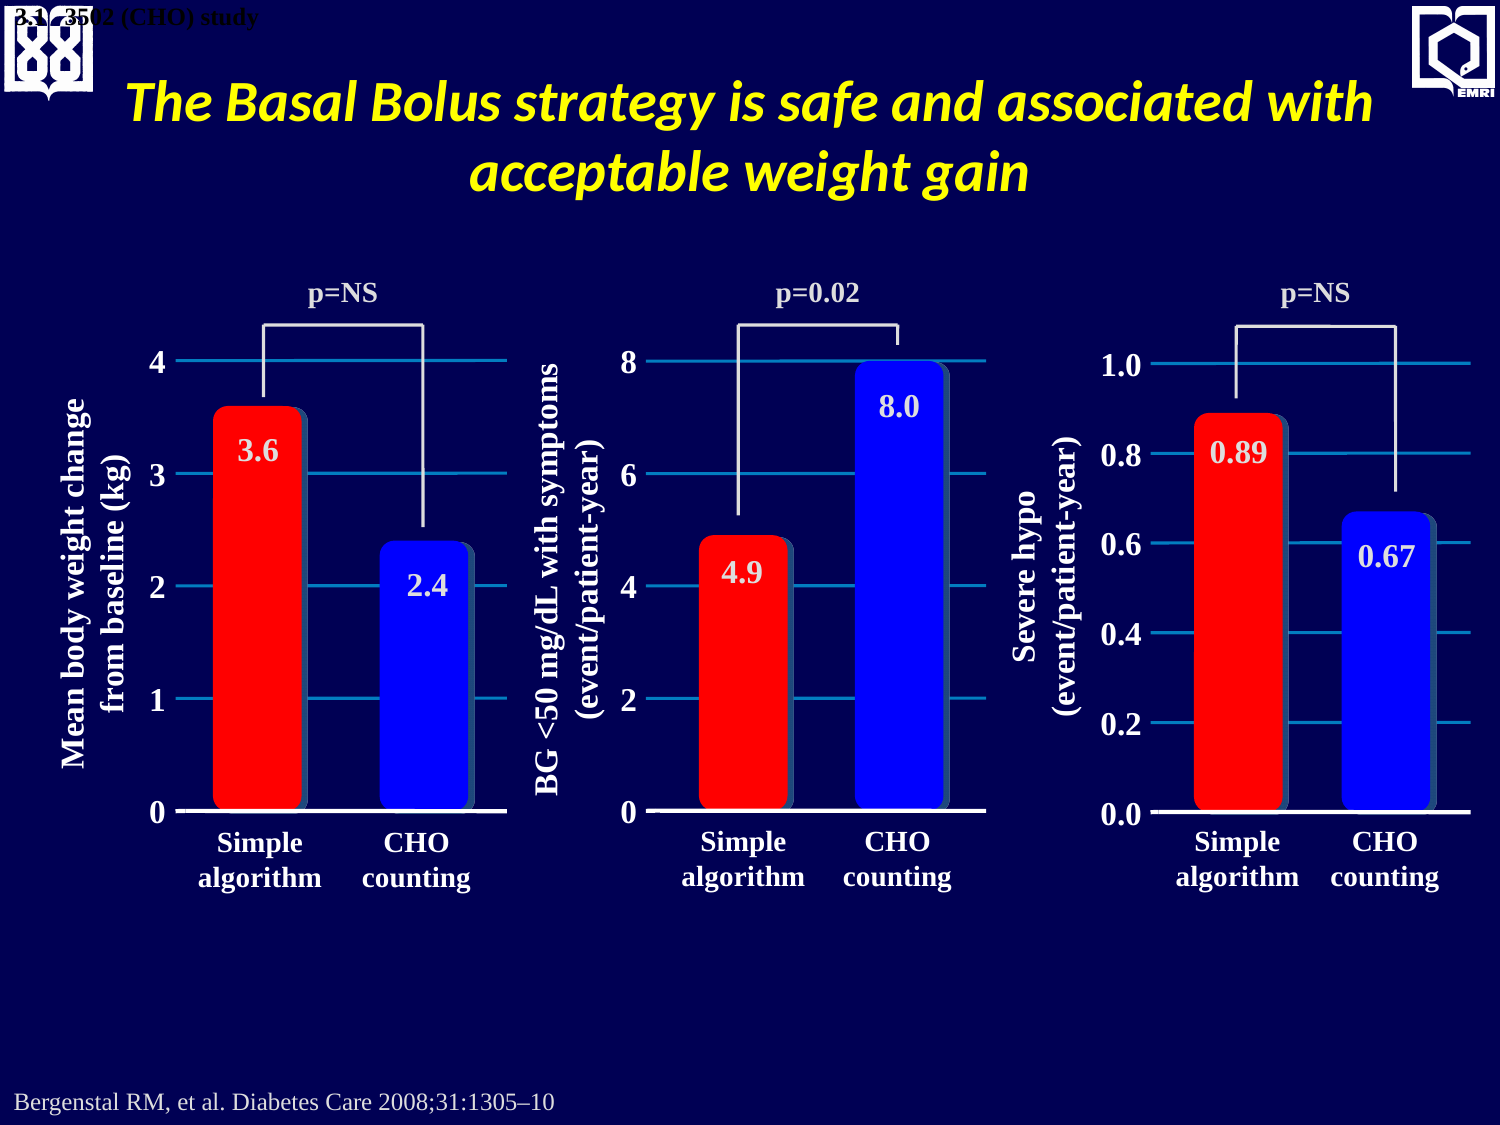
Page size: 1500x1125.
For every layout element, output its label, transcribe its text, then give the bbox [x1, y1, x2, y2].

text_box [1000, 265, 1471, 893]
title The Basal Bolus strategy is safe and associated with acceptable weight gain [0, 43, 1500, 222]
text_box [508, 265, 999, 893]
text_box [49, 265, 507, 894]
text_box Bergenstal RM, et al. Diabetes Care 2008;31:1305–10 [0, 1017, 1143, 1123]
text_box 3.1 3502 (CHO) study [0, 0, 1270, 38]
